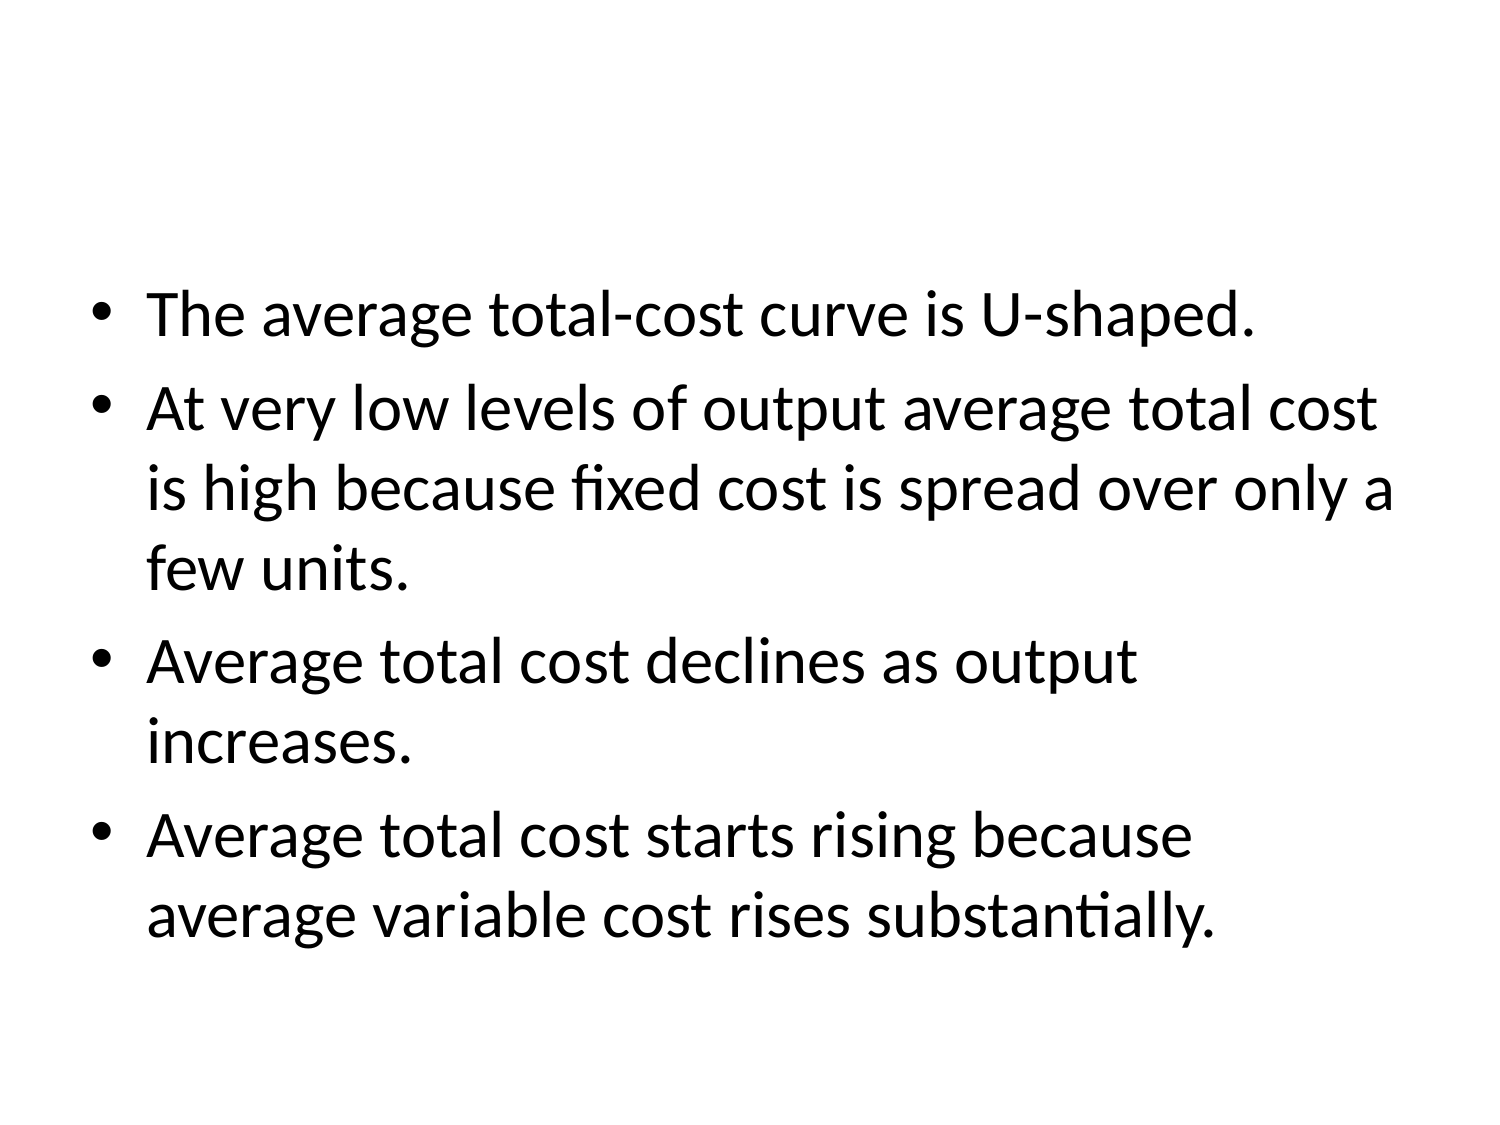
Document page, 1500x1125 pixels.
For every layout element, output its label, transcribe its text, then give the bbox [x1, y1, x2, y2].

list The average total-cost curve is U-shaped. At very low levels of output average total cost is high because fixed cost is spread over only a few units. Average total cost declines as output increases. Average total cost starts rising because average variable cost rises substantially. [75, 262, 1425, 1005]
